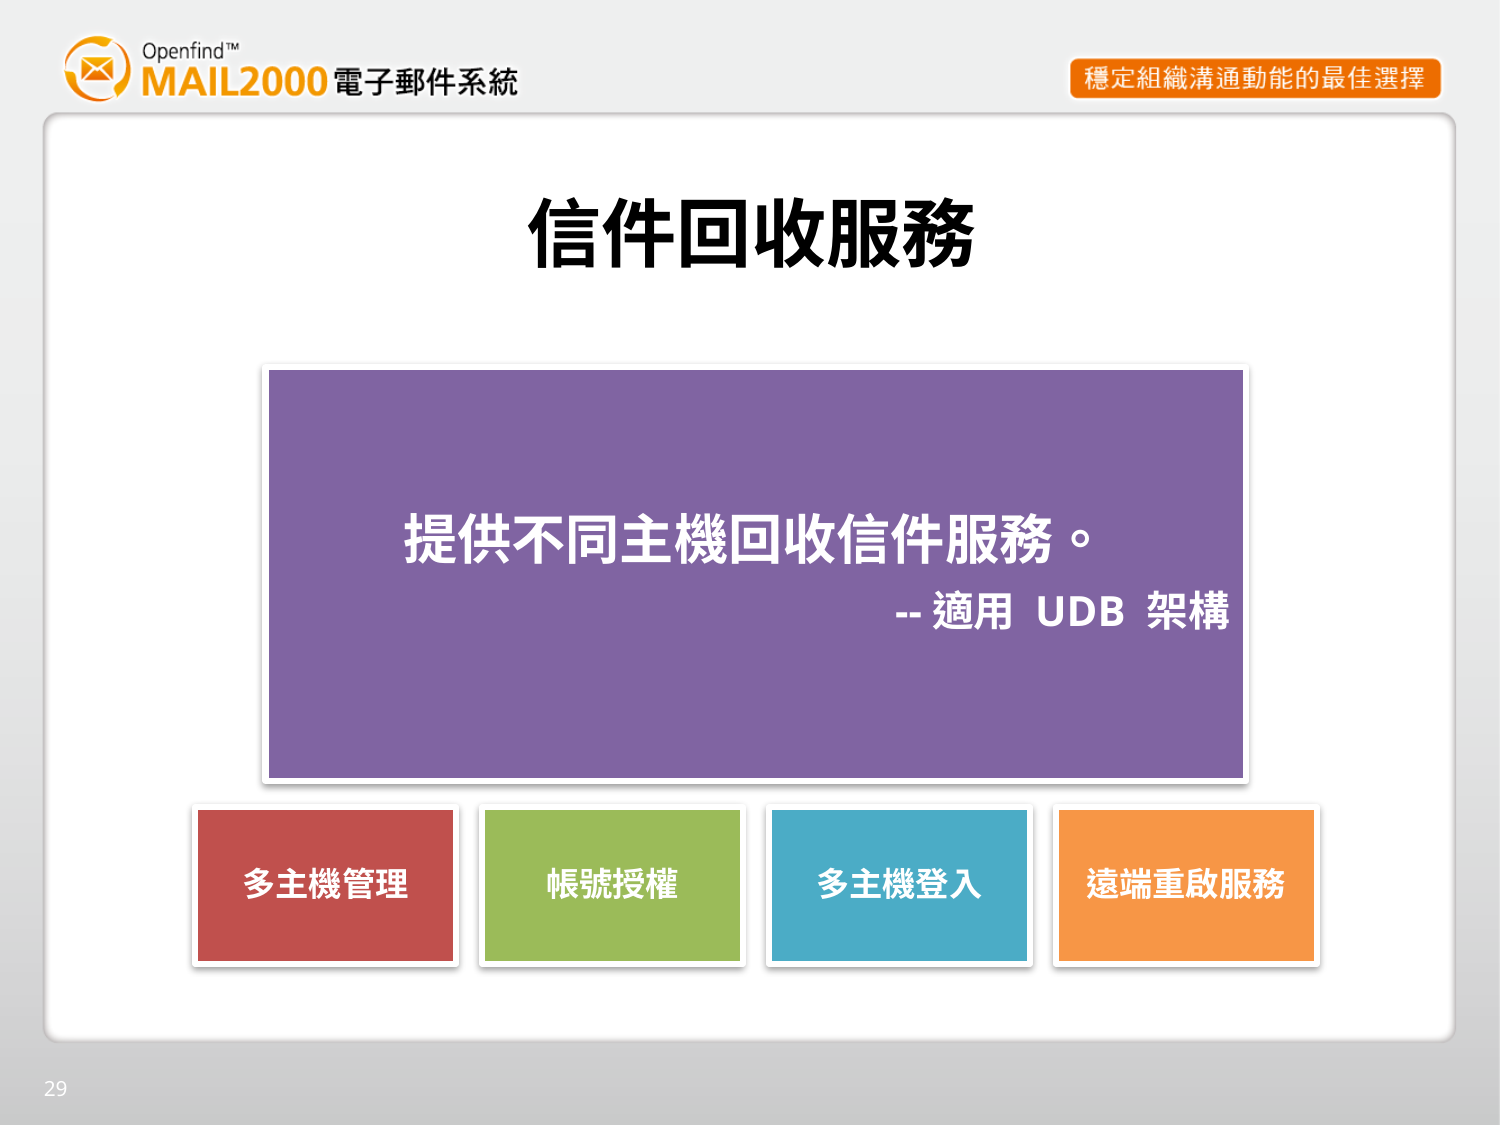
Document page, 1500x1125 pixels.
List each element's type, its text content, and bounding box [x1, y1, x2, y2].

slide_number 29 [17, 1058, 83, 1122]
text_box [194, 325, 1318, 1006]
title 信件回收服務 [76, 137, 1427, 325]
picture [0, 0, 1500, 1125]
